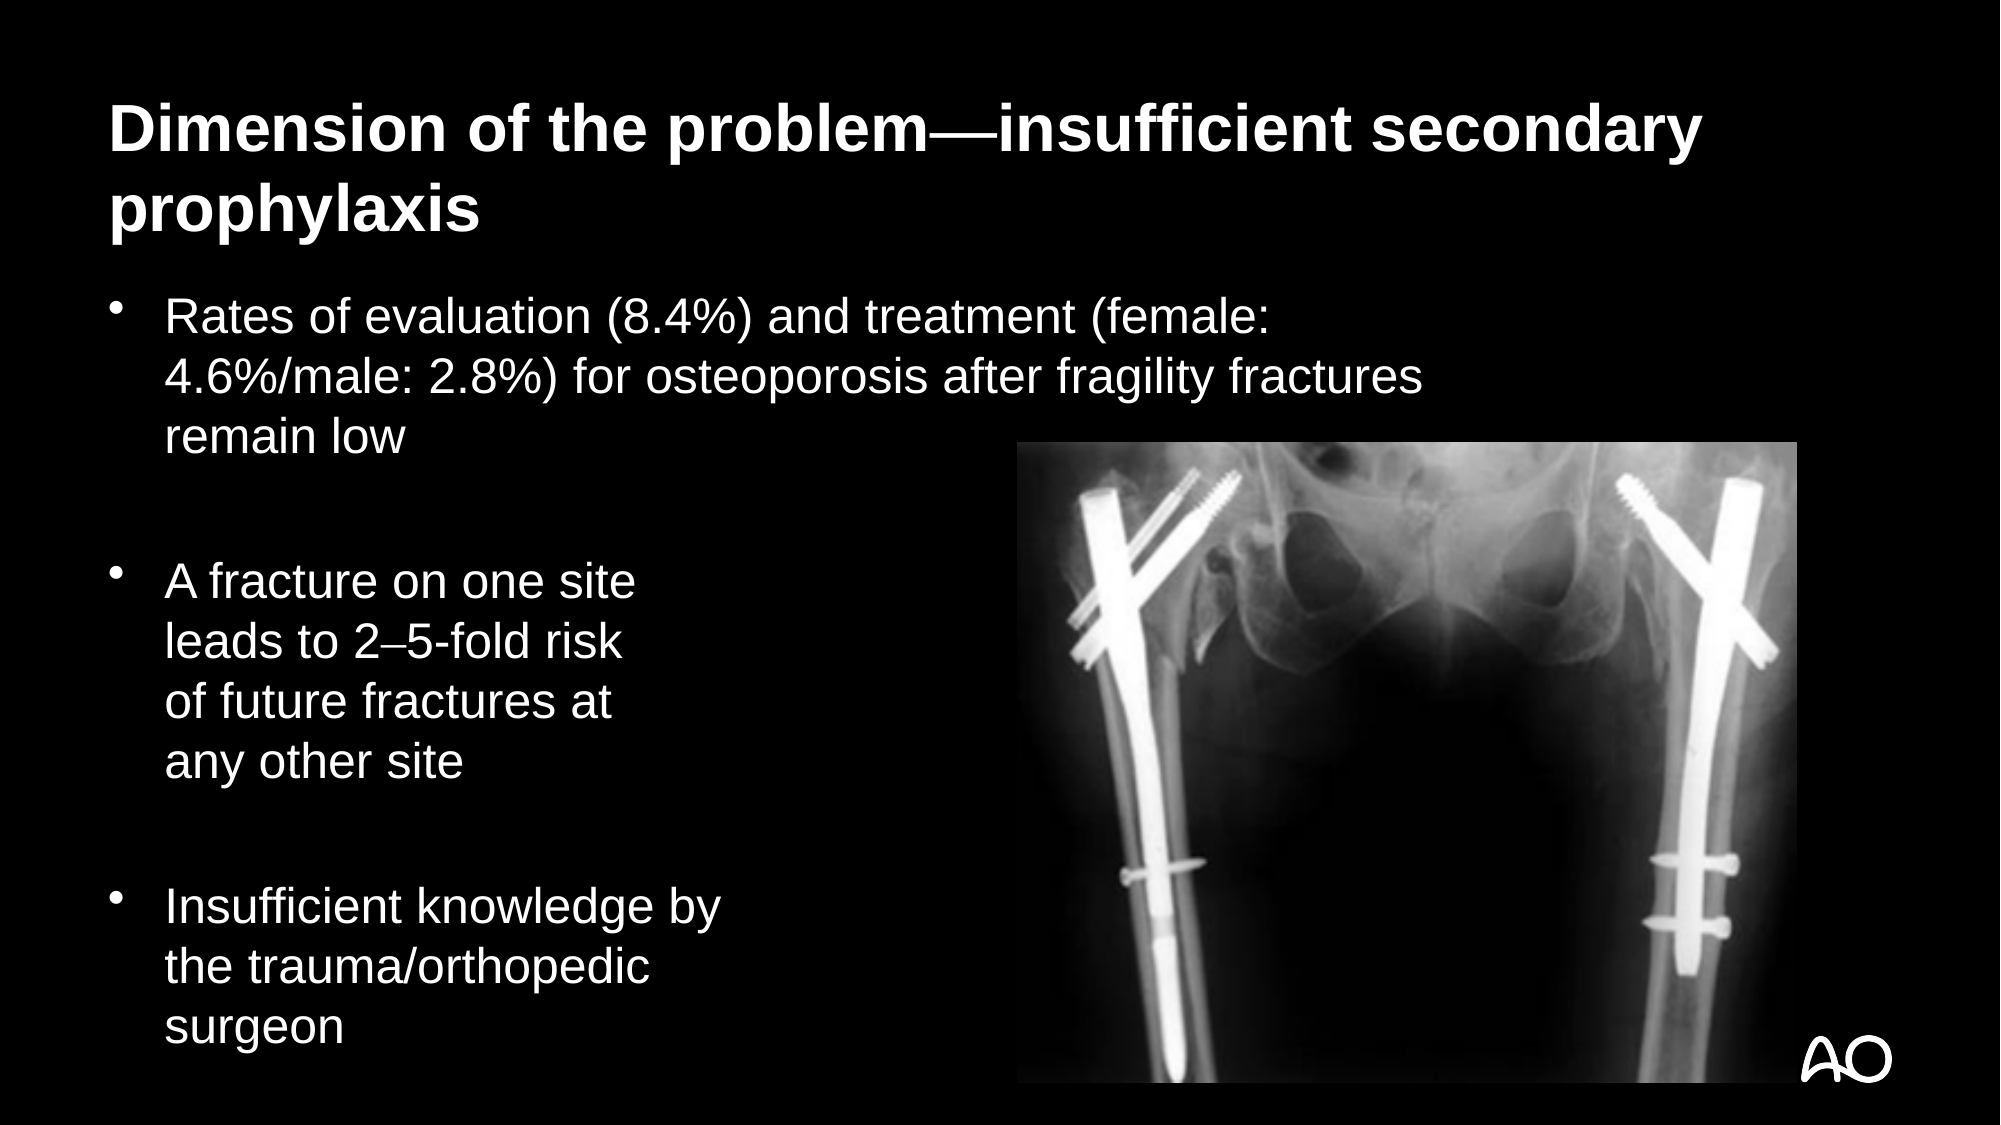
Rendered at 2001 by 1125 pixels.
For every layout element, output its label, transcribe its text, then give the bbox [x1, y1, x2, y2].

picture [1801, 1035, 1892, 1083]
text_box Rates of evaluation (8.4%) and treatment (female: 4.6%/male: 2.8%) for osteoporosis after fragility fractures remain low A fracture on one site leads to 2–5-fold risk of future fractures at any other site Insufficient knowledge by the trauma/orthopedic surgeon [108, 283, 1457, 1040]
title Dimension of the problem—insufficient secondary prophylaxis [108, 84, 1892, 244]
picture [1017, 442, 1797, 1083]
